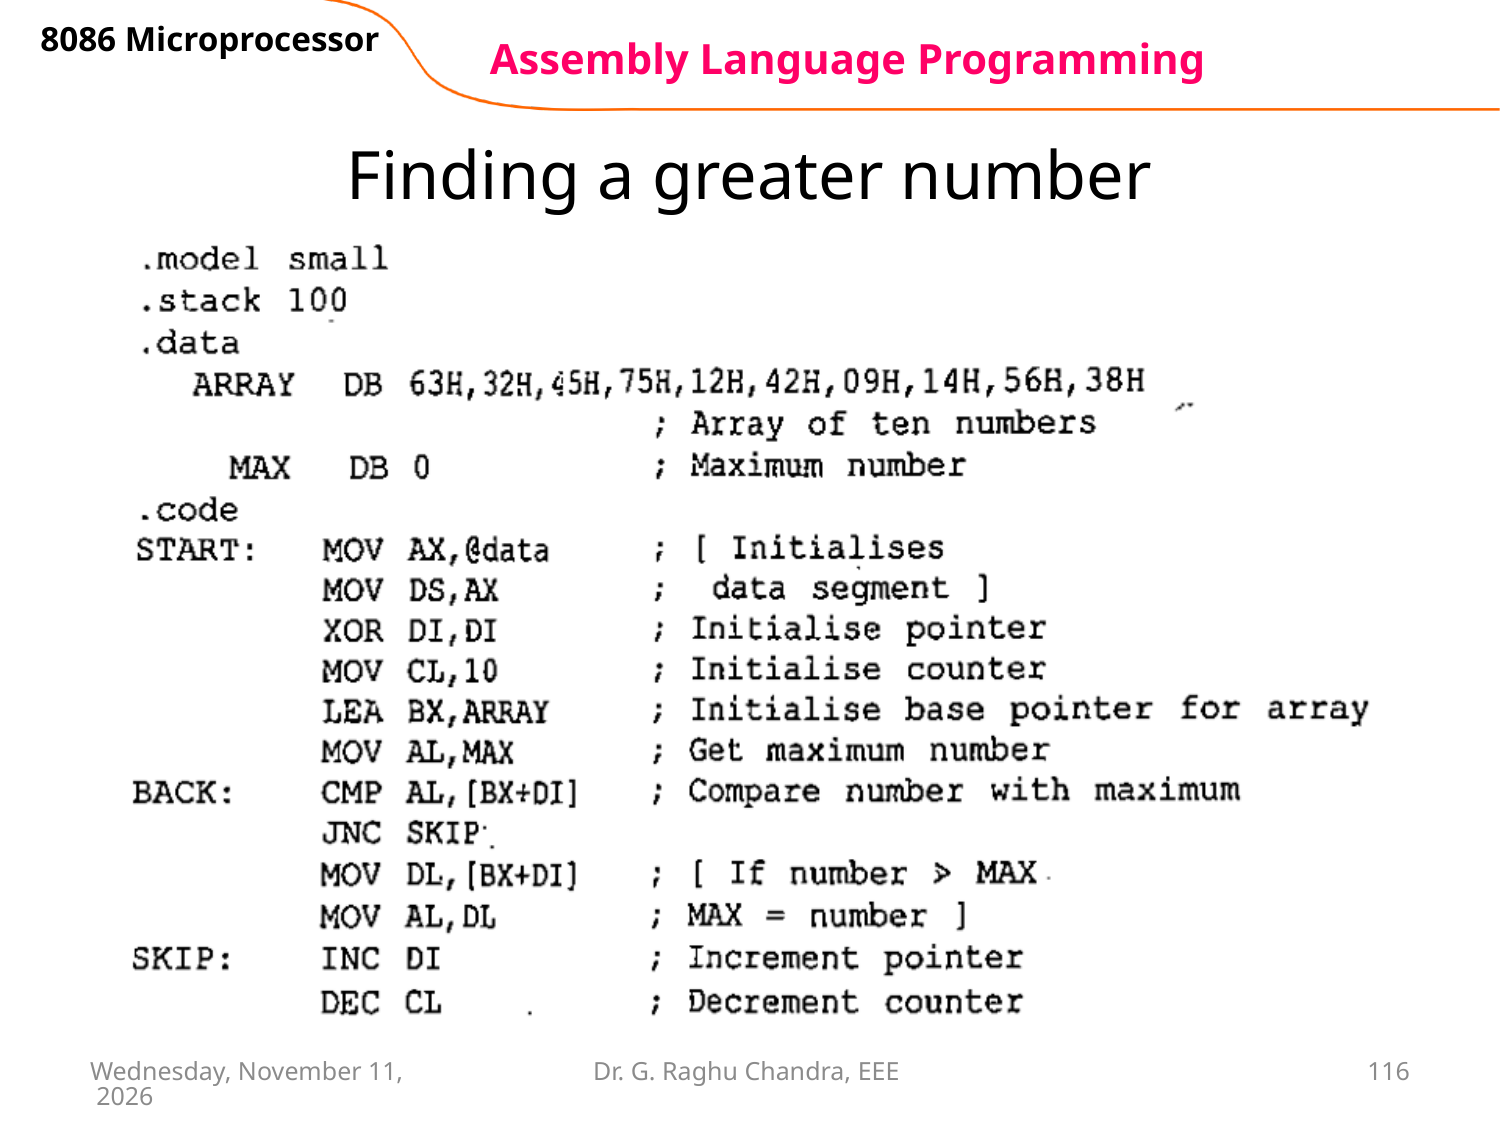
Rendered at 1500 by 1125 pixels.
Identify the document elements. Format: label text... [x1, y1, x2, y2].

footer Dr. G. Raghu Chandra, EEE [512, 1046, 988, 1103]
title Assembly Language Programming [474, 18, 1463, 99]
picture [308, 0, 1500, 111]
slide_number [75, 1042, 425, 1103]
slide_number 116 [1074, 1042, 1425, 1103]
picture [123, 240, 1376, 1038]
text_box 8086 Microprocessor [10, 10, 411, 66]
text_box Finding a greater number [331, 124, 1168, 220]
